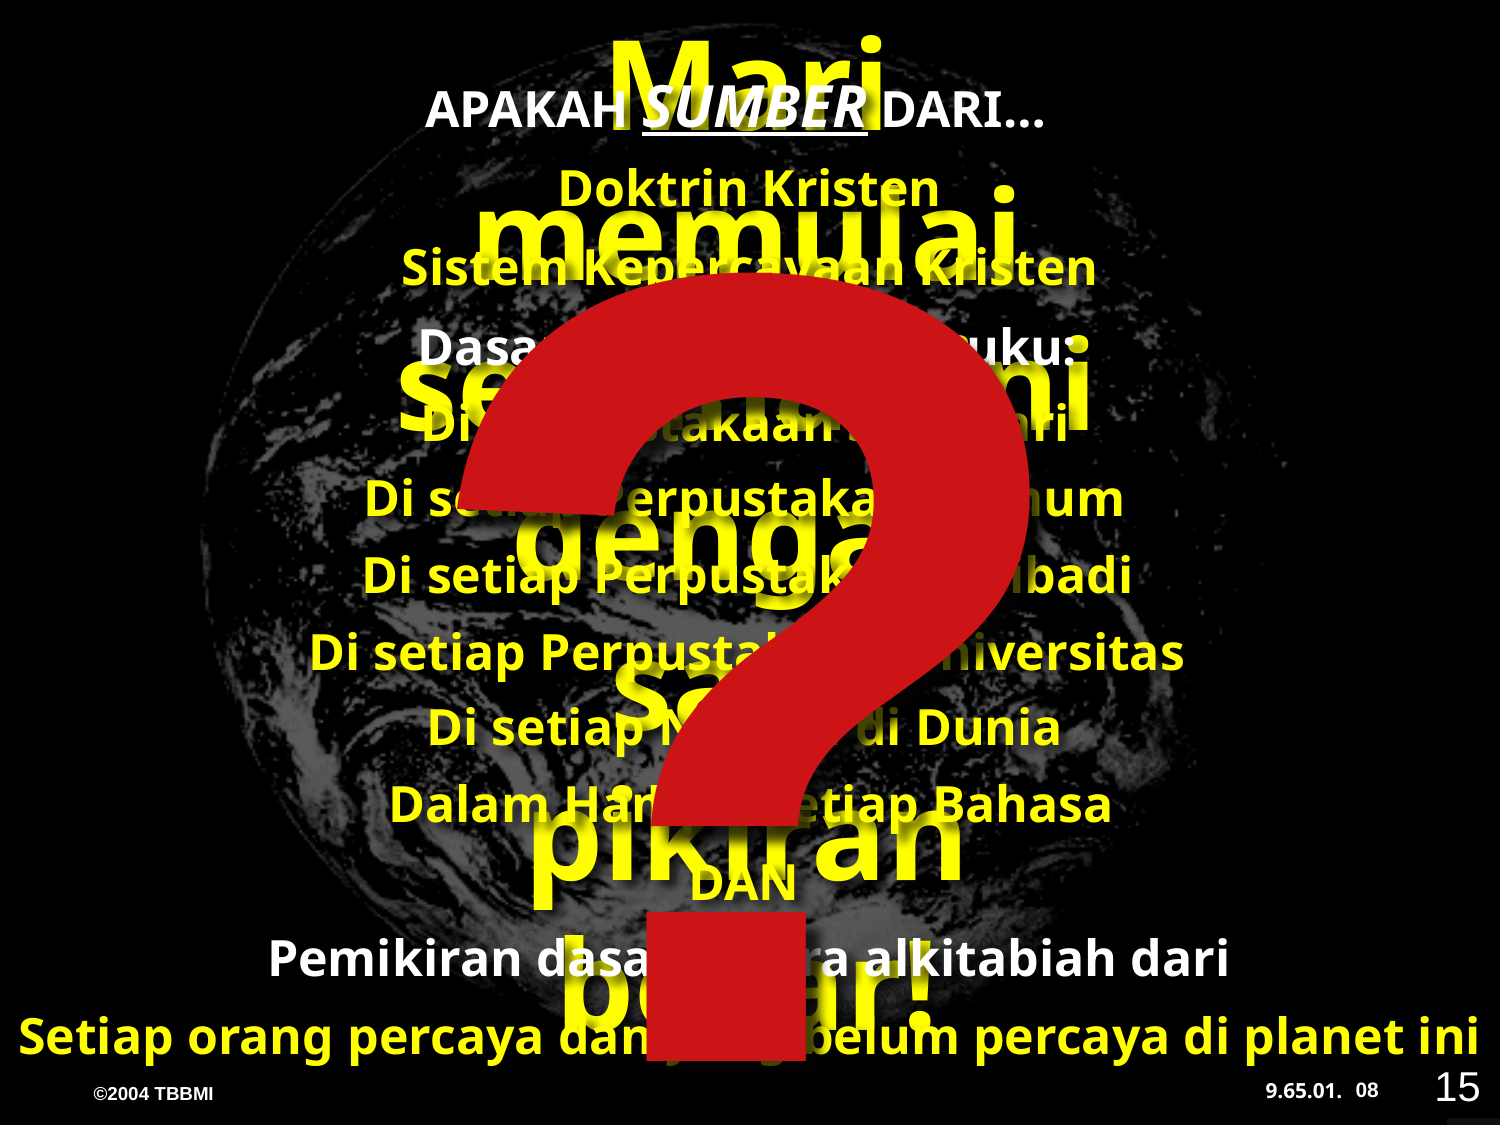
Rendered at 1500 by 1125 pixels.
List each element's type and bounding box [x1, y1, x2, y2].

text_box [0, 0, 1500, 1125]
